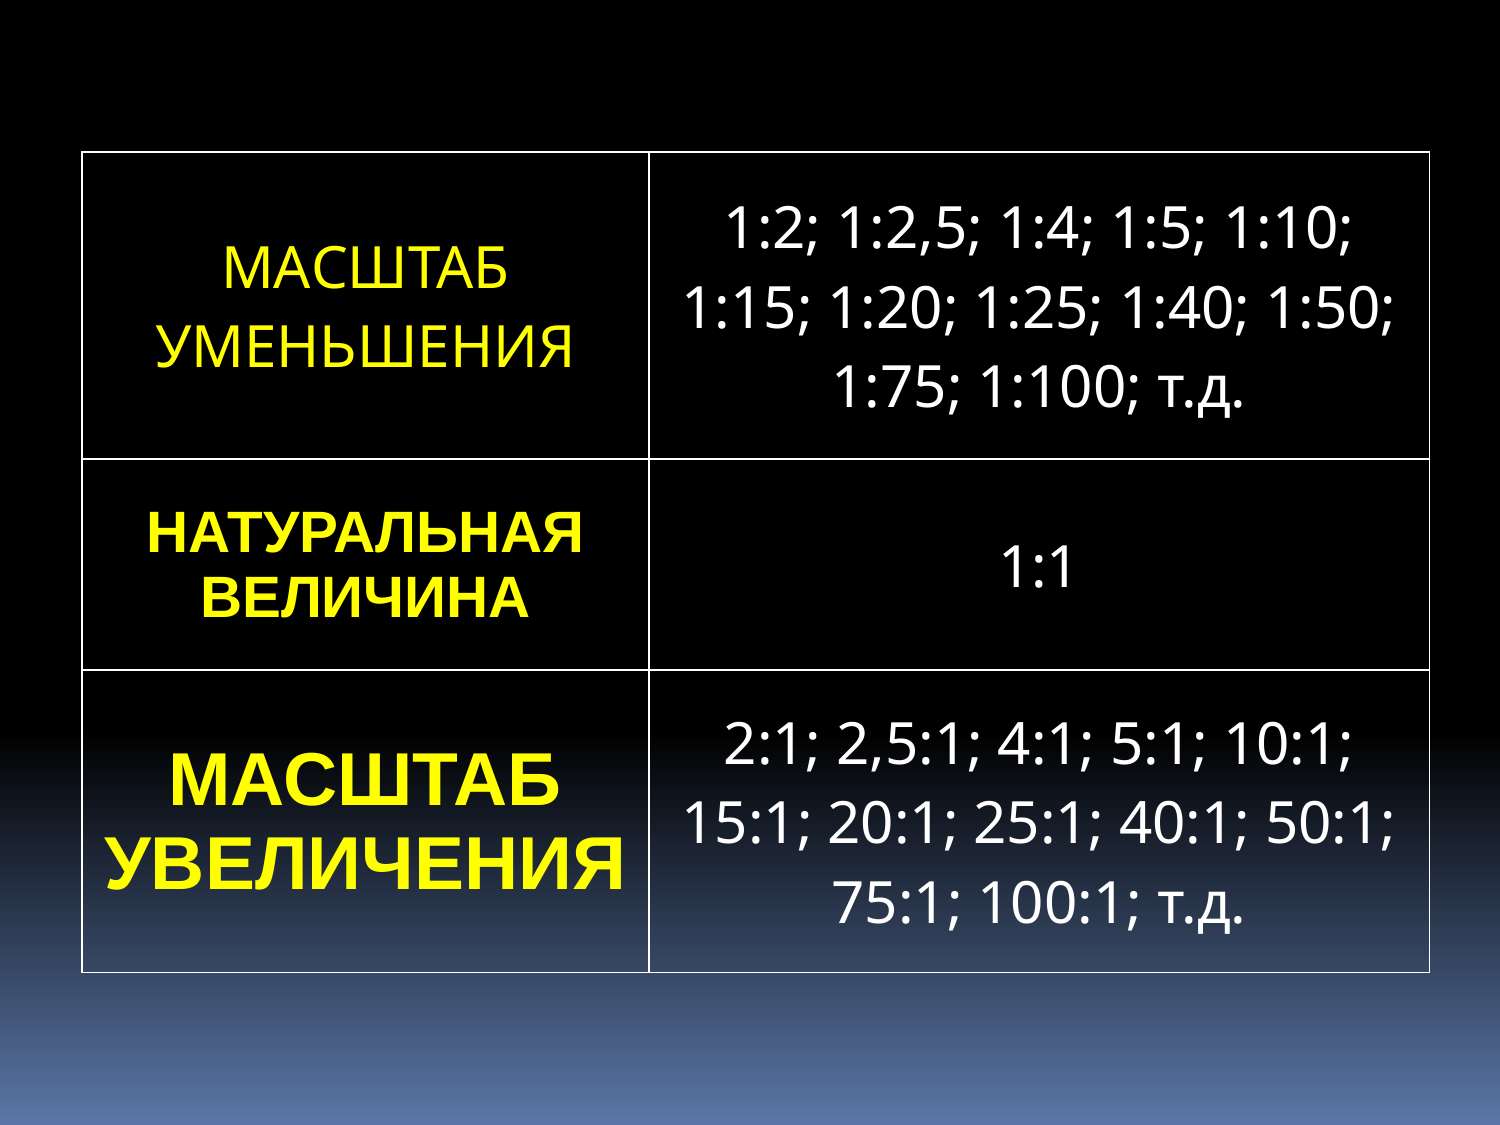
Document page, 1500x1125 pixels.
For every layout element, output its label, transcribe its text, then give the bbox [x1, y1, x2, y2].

table_cell НАТУРАЛЬНАЯ ВЕЛИЧИНА [83, 460, 648, 669]
table_cell МАСШТАБ УВЕЛИЧЕНИЯ [83, 671, 648, 972]
table_header 1:2; 1:2,5; 1:4; 1:5; 1:10; 1:15; 1:20; 1:25; 1:40; 1:50; 1:75; 1:100; т.д. [650, 153, 1429, 458]
table_cell 2:1; 2,5:1; 4:1; 5:1; 10:1; 15:1; 20:1; 25:1; 40:1; 50:1; 75:1; 100:1; т.д. [650, 671, 1429, 972]
table_header МАСШТАБ УМЕНЬШЕНИЯ [83, 153, 648, 458]
table_cell 1:1 [650, 460, 1429, 669]
